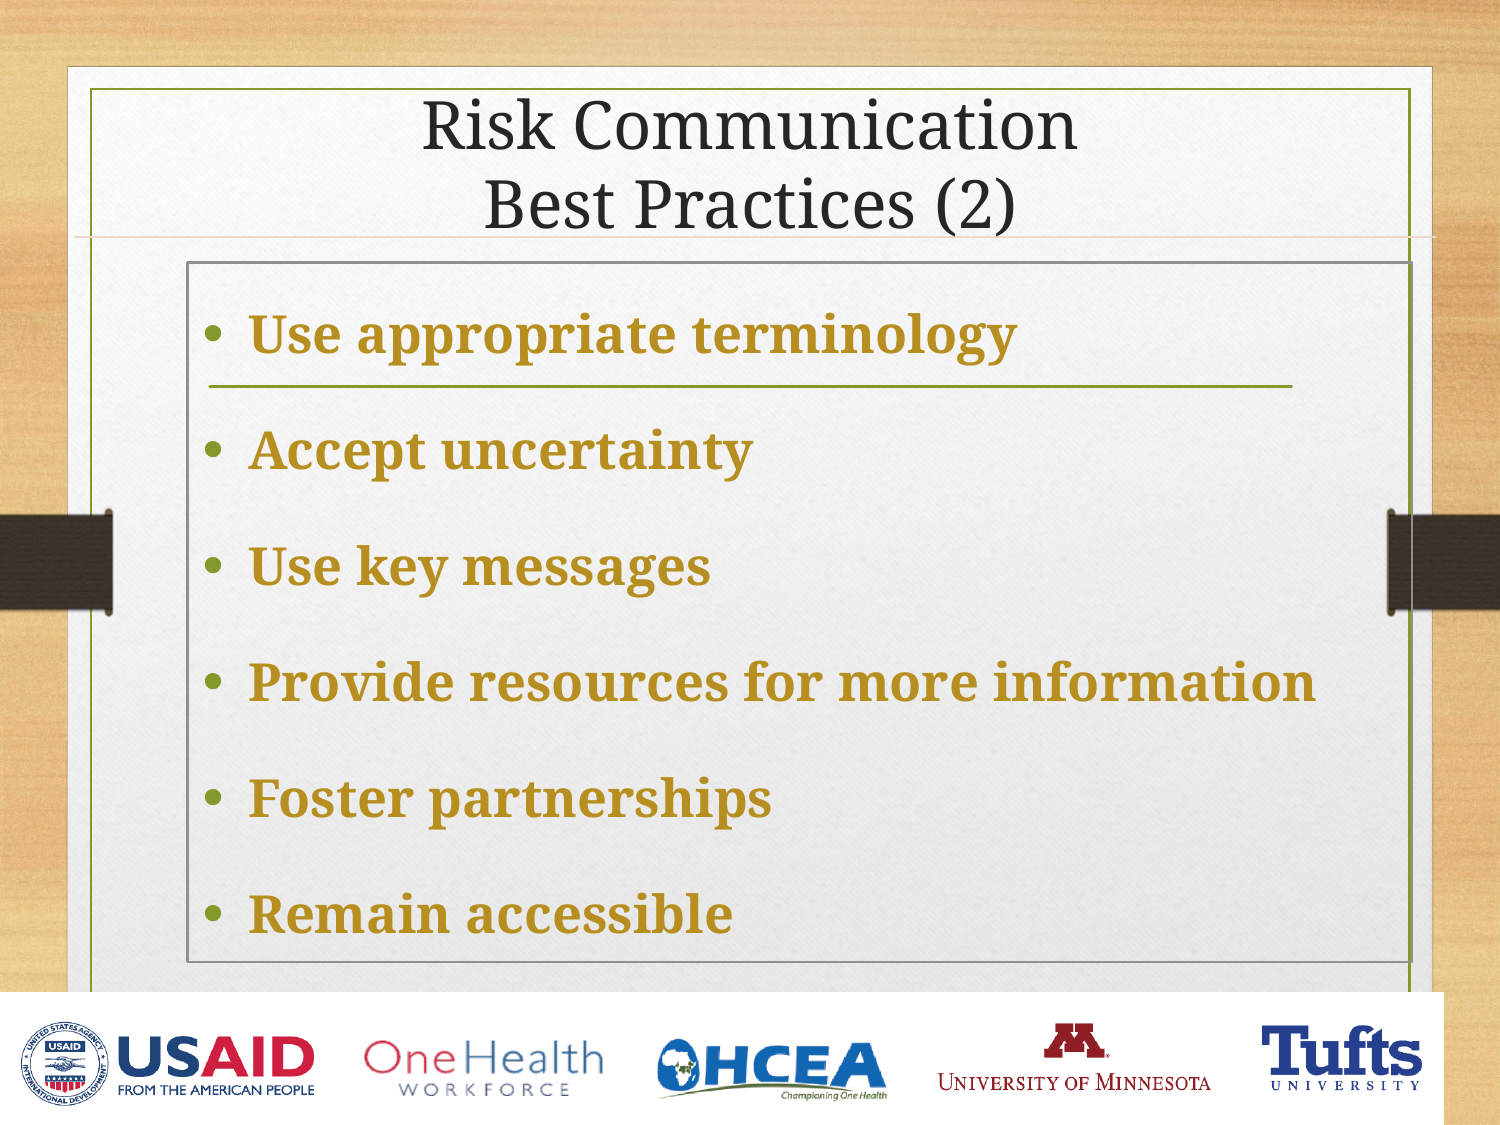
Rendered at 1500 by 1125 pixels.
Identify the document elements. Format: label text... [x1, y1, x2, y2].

title Risk Communication Best Practices (2) [193, 75, 1309, 250]
picture [0, 0, 1500, 1125]
list Use appropriate terminology Accept uncertainty Use key messages Provide resources for more information Foster partnerships Remain accessible [187, 262, 1413, 963]
